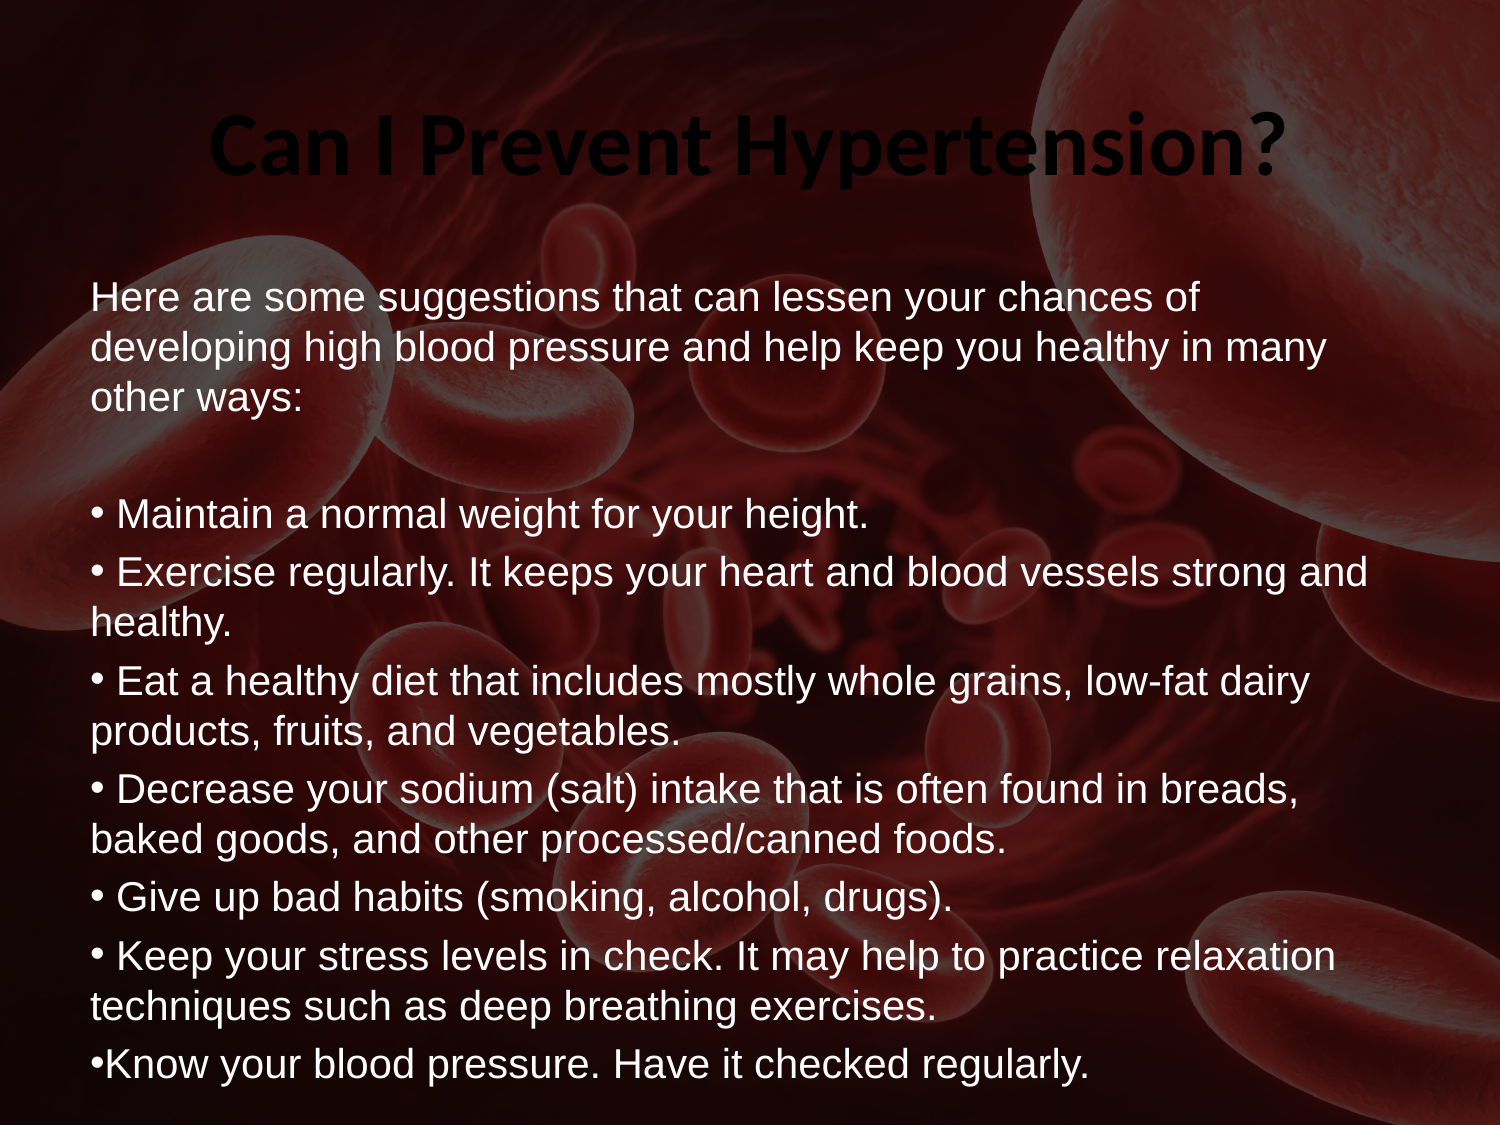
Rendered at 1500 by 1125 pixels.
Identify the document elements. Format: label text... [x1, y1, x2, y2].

picture [0, 0, 1500, 1125]
title Can I Prevent Hypertension? [75, 45, 1425, 233]
list Here are some suggestions that can lessen your chances of developing high blood pressure and help keep you healthy in many other ways: Maintain a normal weight for your height. Exercise regularly. It keeps your heart and blood vessels strong and healthy. Eat a healthy diet that includes mostly whole grains, low-fat dairy products, fruits, and vegetables. Decrease your sodium (salt) intake that is often found in breads, baked goods, and other processed/canned foods. Give up bad habits (smoking, alcohol, drugs). Keep your stress levels in check. It may help to practice relaxation techniques such as deep breathing exercises. Know your blood pressure. Have it checked regularly. [75, 262, 1425, 1071]
